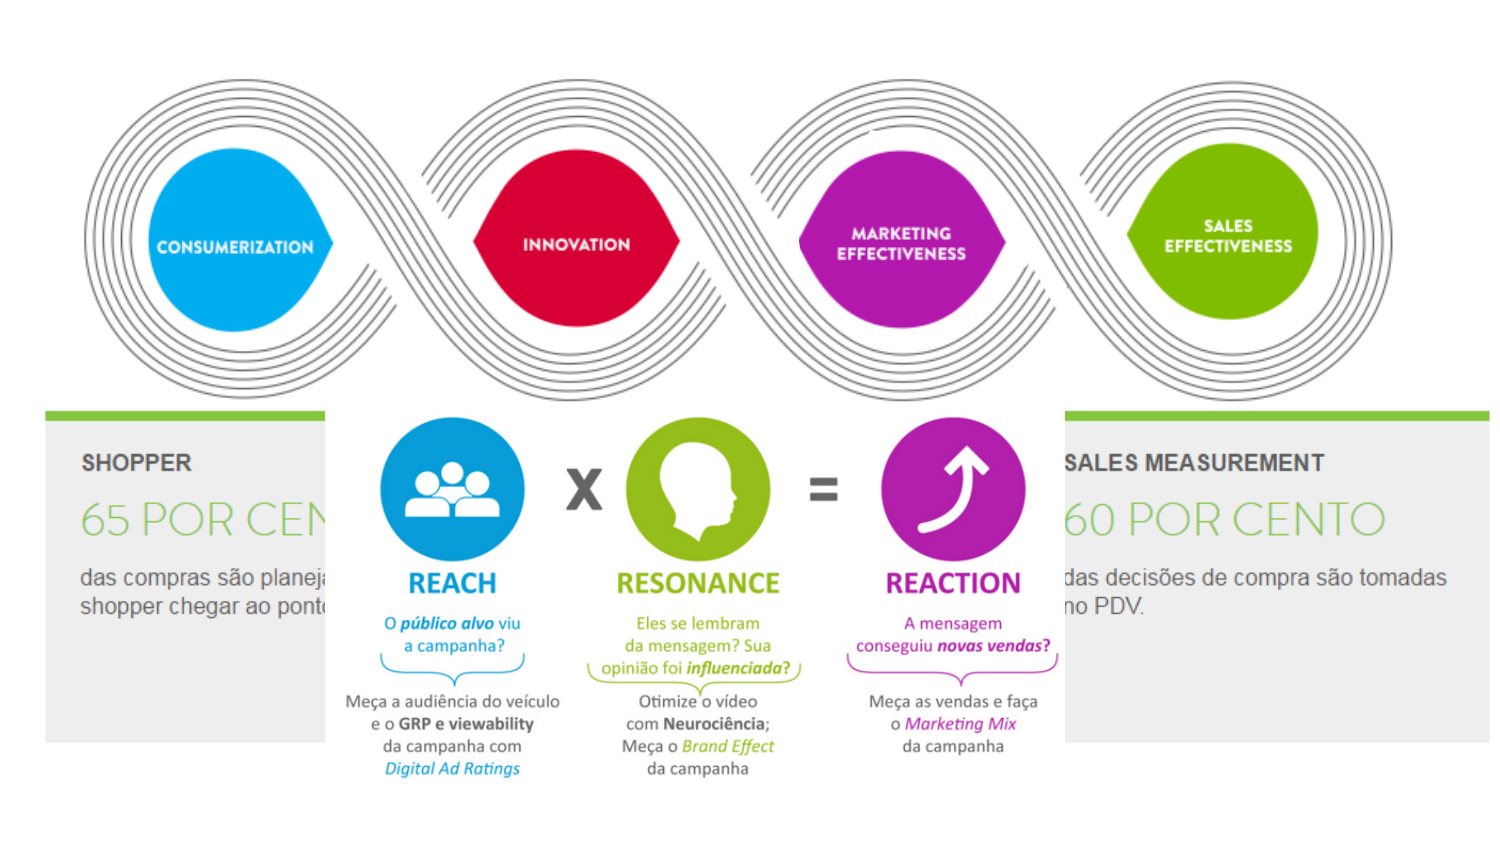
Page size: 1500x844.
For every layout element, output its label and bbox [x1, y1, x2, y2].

picture [36, 58, 1497, 782]
